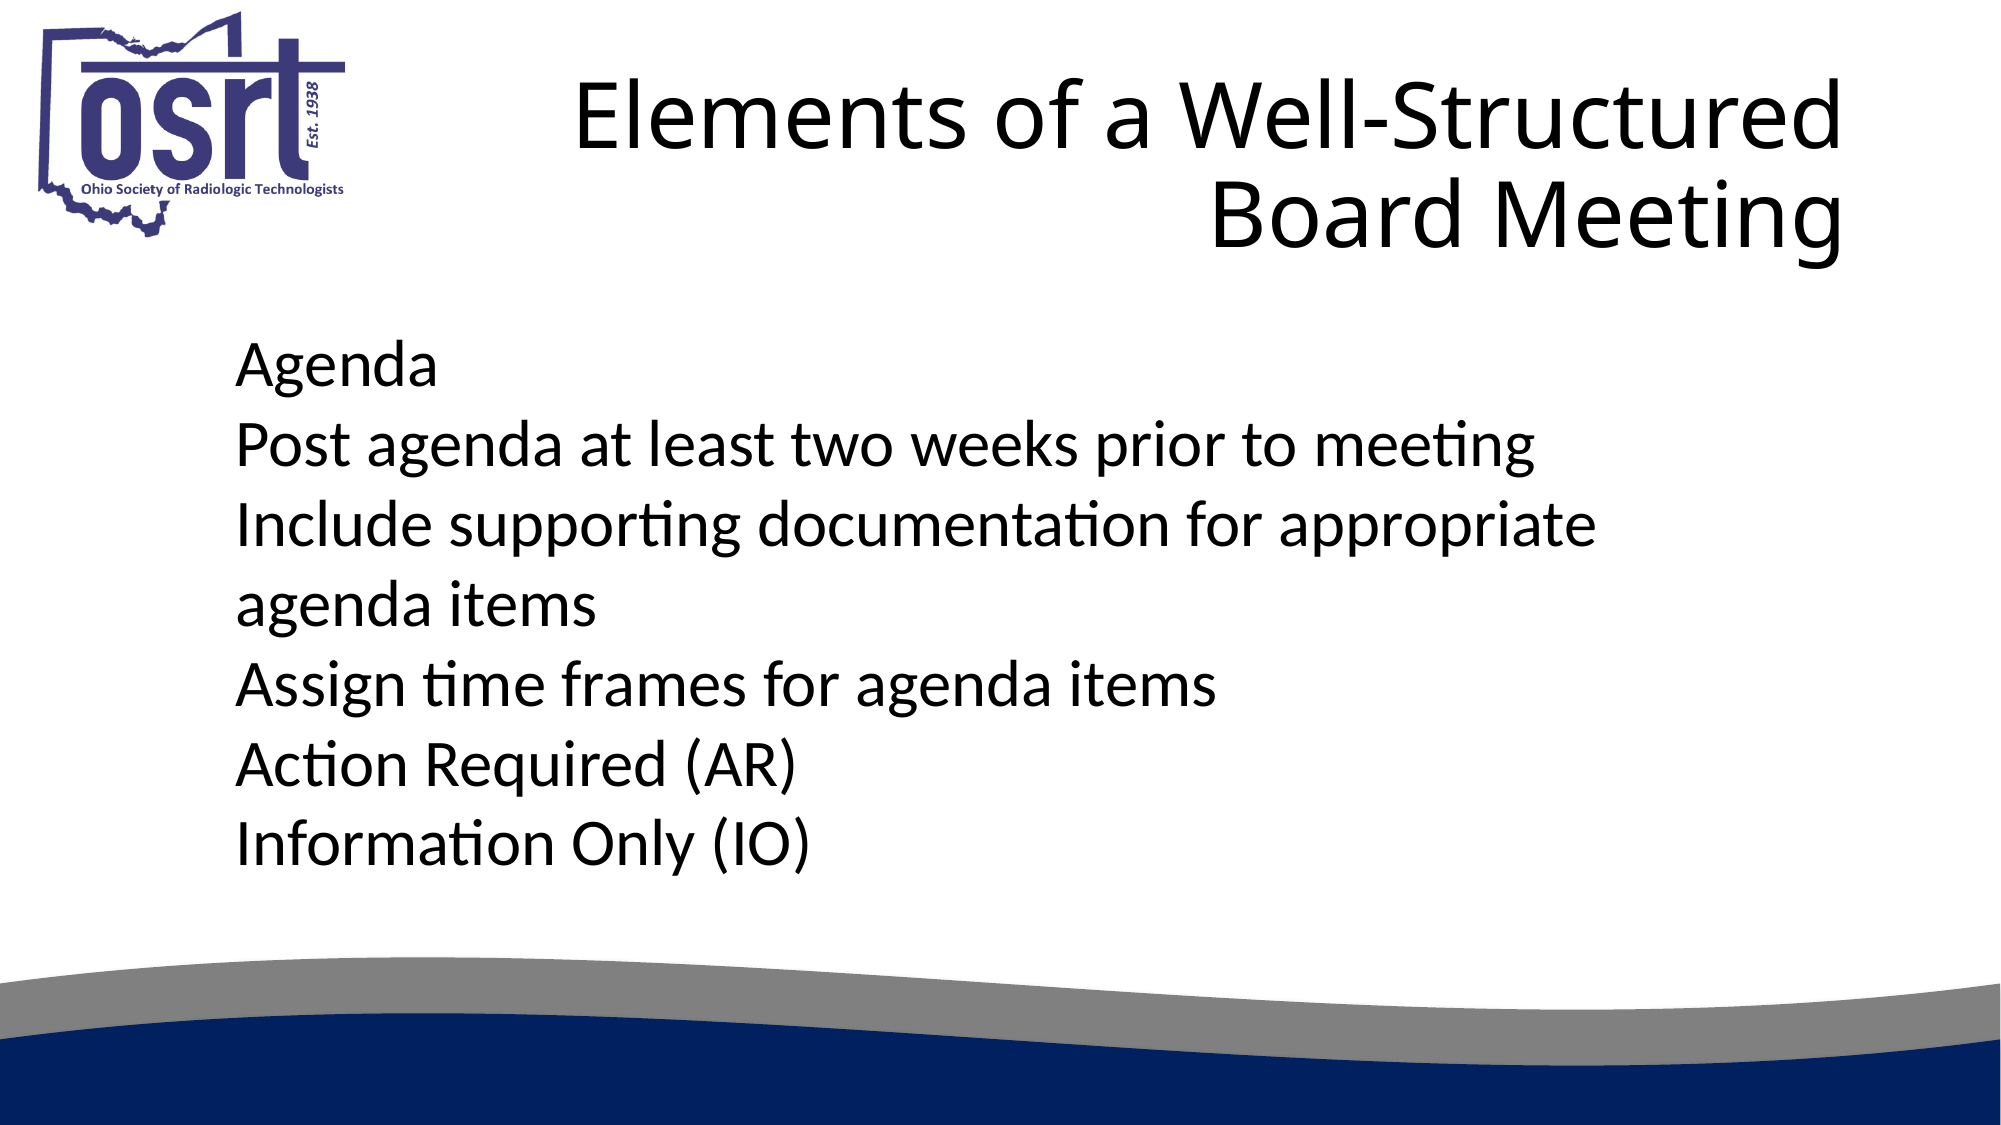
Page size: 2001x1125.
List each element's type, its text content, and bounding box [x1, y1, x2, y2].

text_box Agenda Post agenda at least two weeks prior to meeting Include supporting documentation for appropriate agenda items Assign time frames for agenda items Action Required (AR) Information Only (IO) [220, 312, 1748, 887]
title Elements of a Well-Structured Board Meeting [437, 59, 1863, 278]
picture [0, 3, 386, 253]
